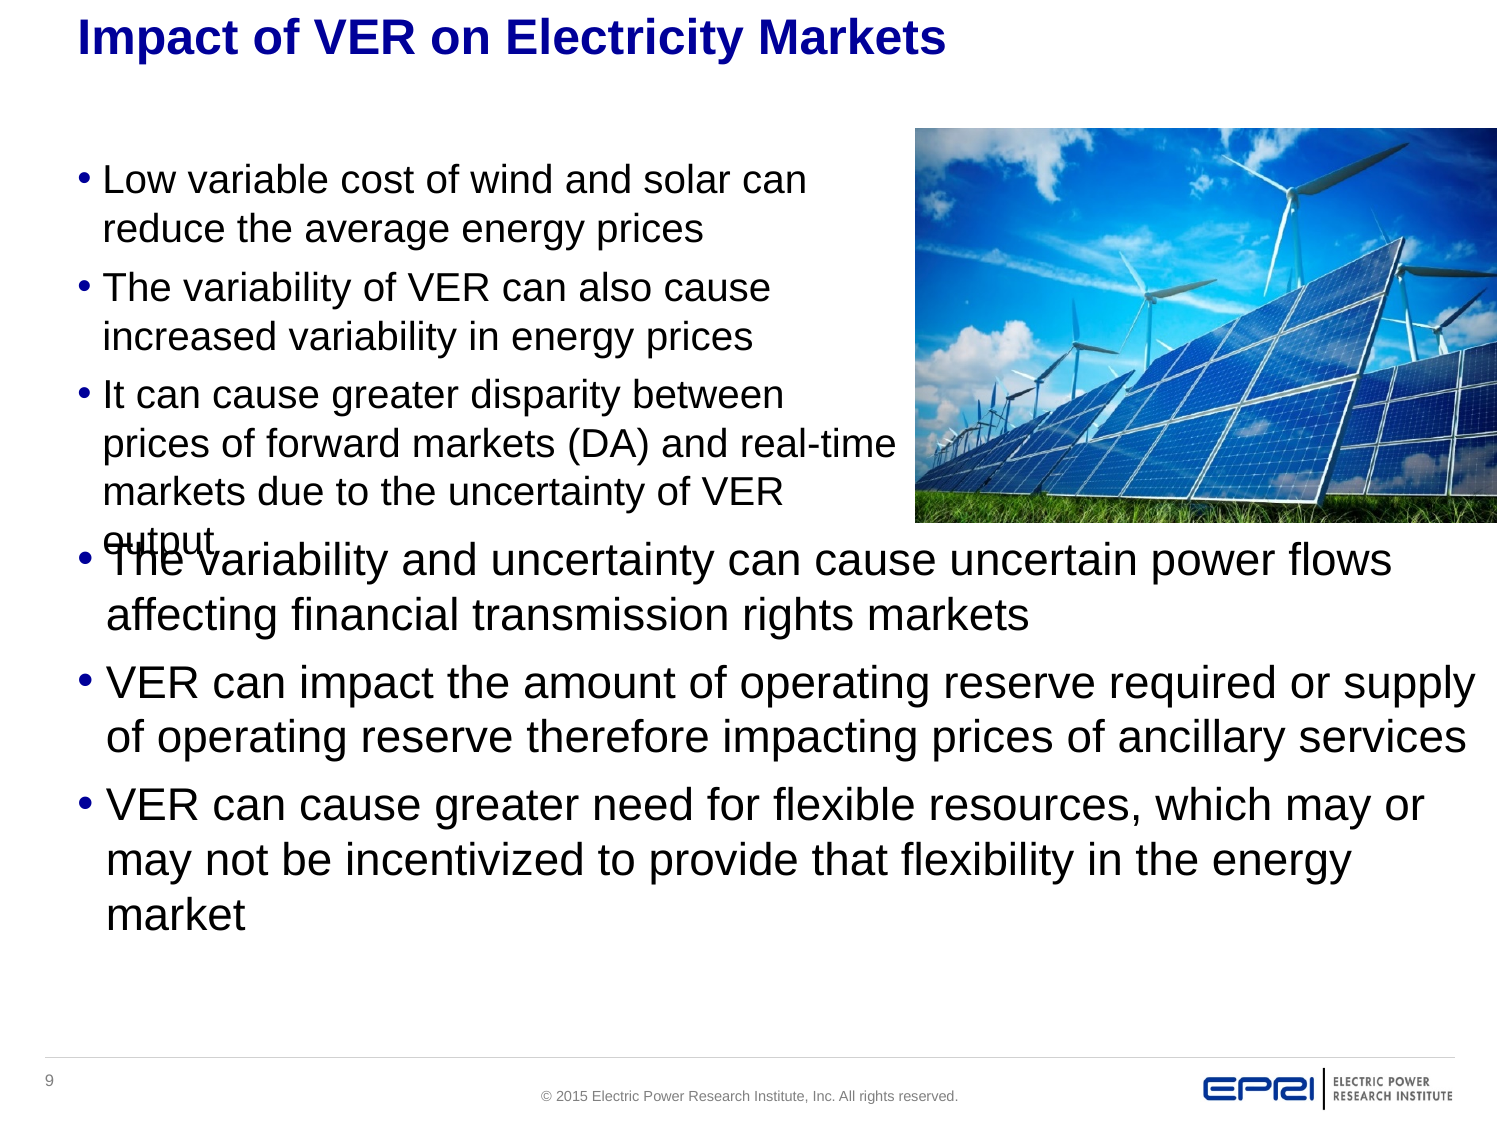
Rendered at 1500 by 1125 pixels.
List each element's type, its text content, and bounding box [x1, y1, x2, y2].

text_box The variability and uncertainty can cause uncertain power flows affecting financial transmission rights markets VER can impact the amount of operating reserve required or supply of operating reserve therefore impacting prices of ancillary services VER can cause greater need for flexible resources, which may or may not be incentivized to provide that flexibility in the energy market [62, 522, 1500, 1010]
title Impact of VER on Electricity Markets [62, 0, 1414, 129]
list Low variable cost of wind and solar can reduce the average energy prices The variability of VER can also cause increased variability in energy prices It can cause greater disparity between prices of forward markets (DA) and real-time markets due to the uncertainty of VER output [62, 145, 909, 522]
picture [1200, 1064, 1455, 1113]
picture [914, 127, 1497, 523]
